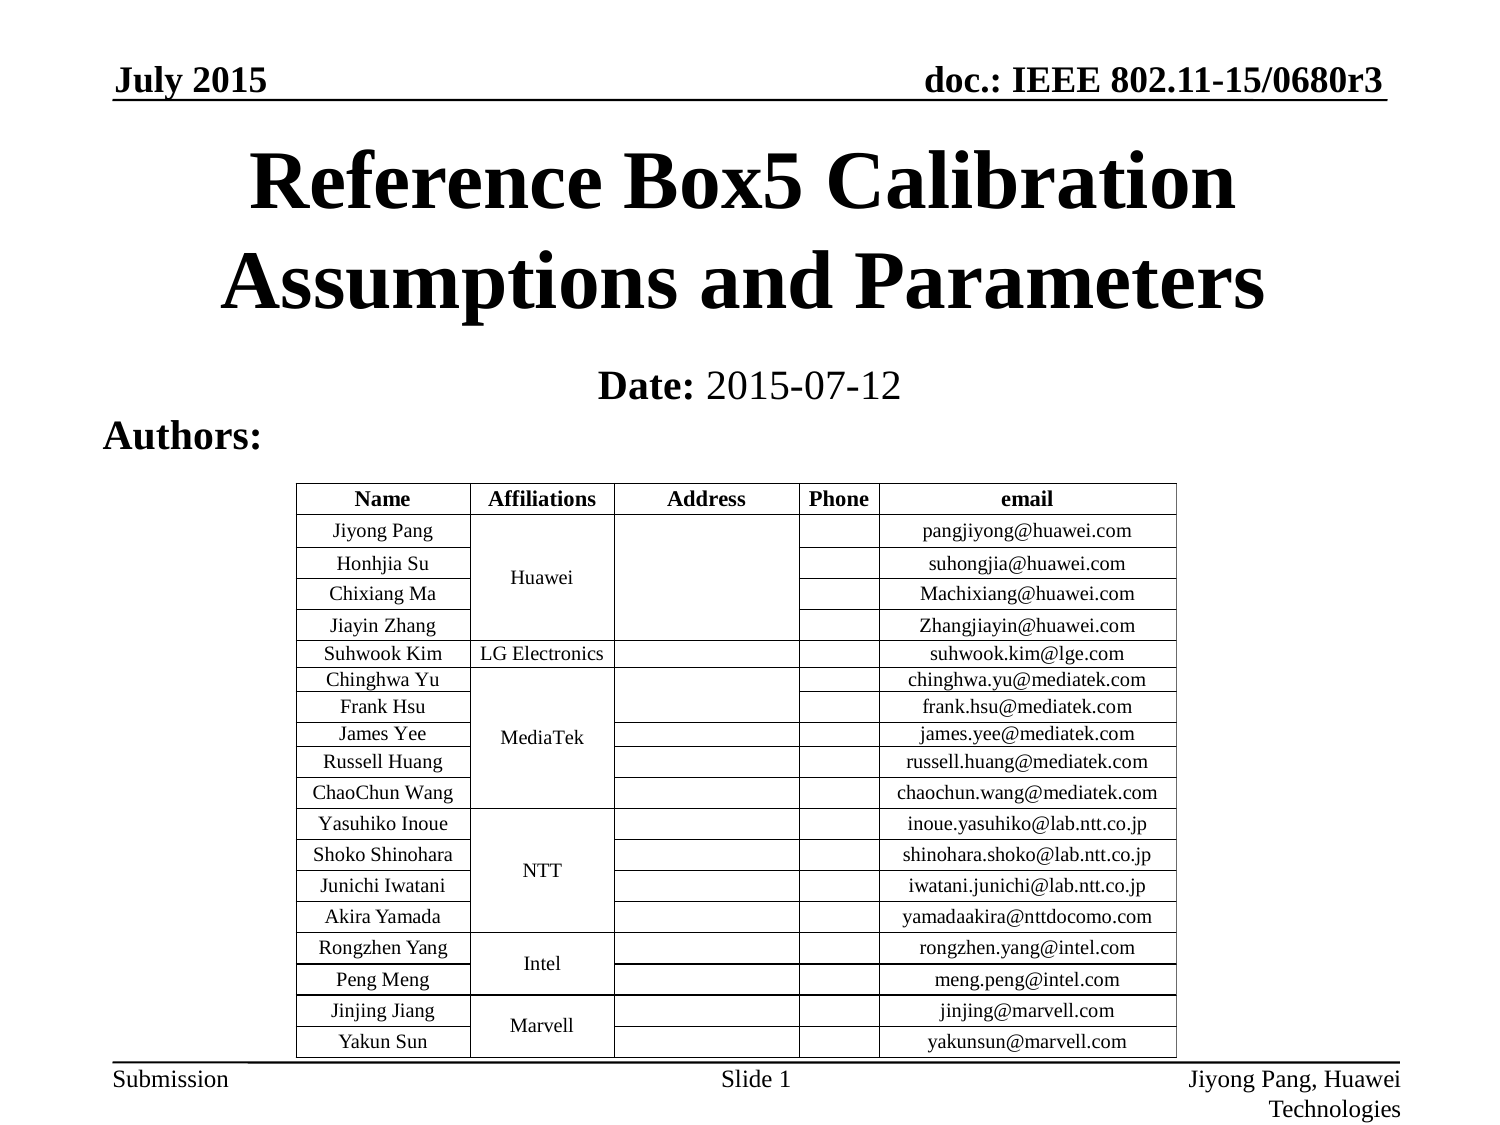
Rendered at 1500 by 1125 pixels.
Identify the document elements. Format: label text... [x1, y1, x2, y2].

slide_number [114, 54, 270, 101]
text_box Authors: [87, 399, 325, 463]
footer Jiyong Pang, Huawei Technologies [1180, 1061, 1402, 1093]
text_box Date: 2015-07-12 [112, 349, 1388, 413]
text_box Reference Box5 Calibration Assumptions and Parameters [62, 99, 1425, 350]
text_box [286, 482, 1177, 1125]
